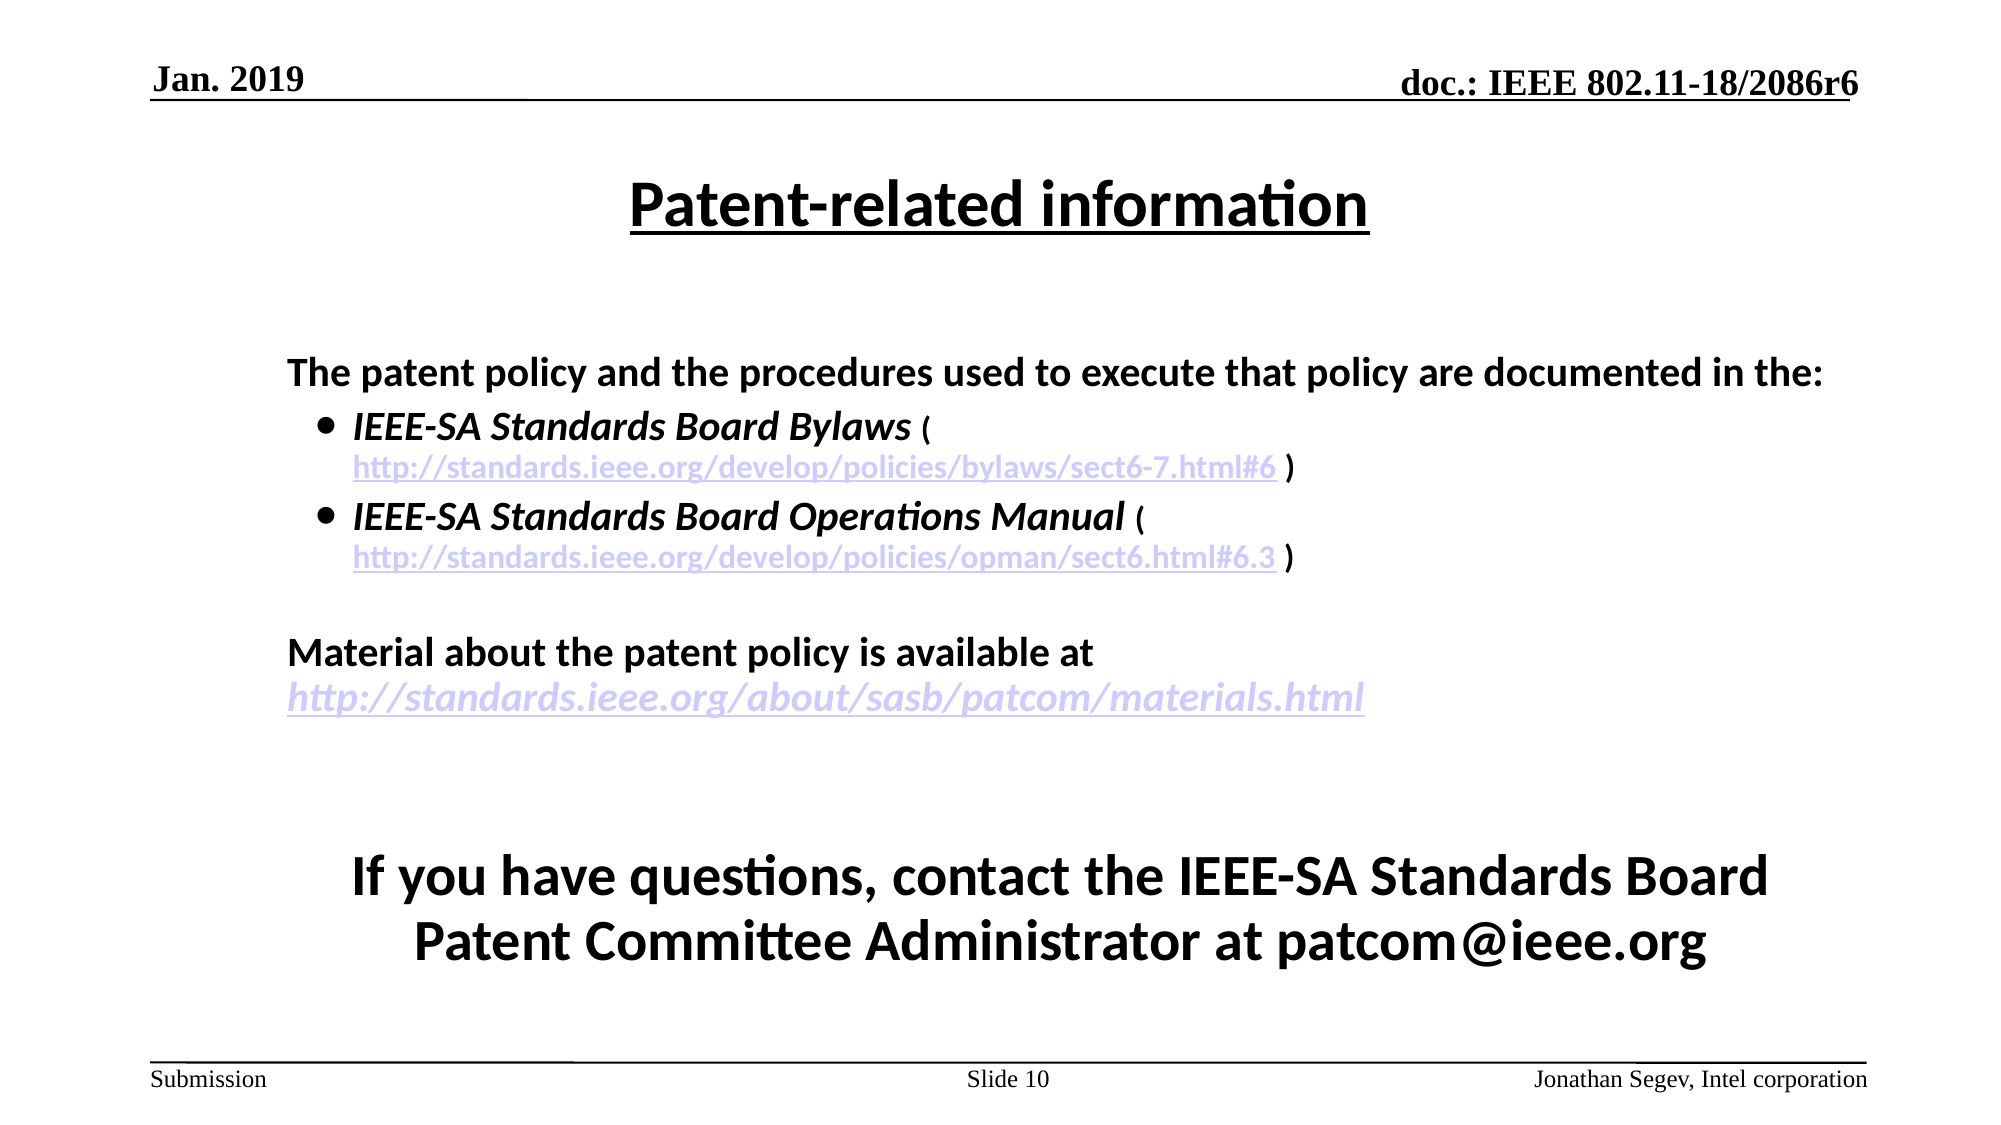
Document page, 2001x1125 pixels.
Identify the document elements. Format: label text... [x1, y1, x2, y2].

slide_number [152, 54, 563, 100]
footer Jonathan Segev, Intel corporation [1171, 1061, 1869, 1093]
title Patent-related information [149, 112, 1850, 288]
slide_number Slide 10 [950, 1061, 1067, 1123]
list The patent policy and the procedures used to execute that policy are documented in the: IEEE-SA Standards Board Bylaws (http://standards.ieee.org/develop/policies/bylaws/sect6-7.html#6 ) IEEE-SA Standards Board Operations Manual (http://standards.ieee.org/develop/policies/opman/sect6.html#6.3 ) Material about the patent policy is available at http://standards.ieee.org/about/sasb/patcom/materials.html If you have questions, contact the IEEE-SA Standards Board Patent Committee Administrator at patcom@ieee.org [149, 324, 1850, 1000]
